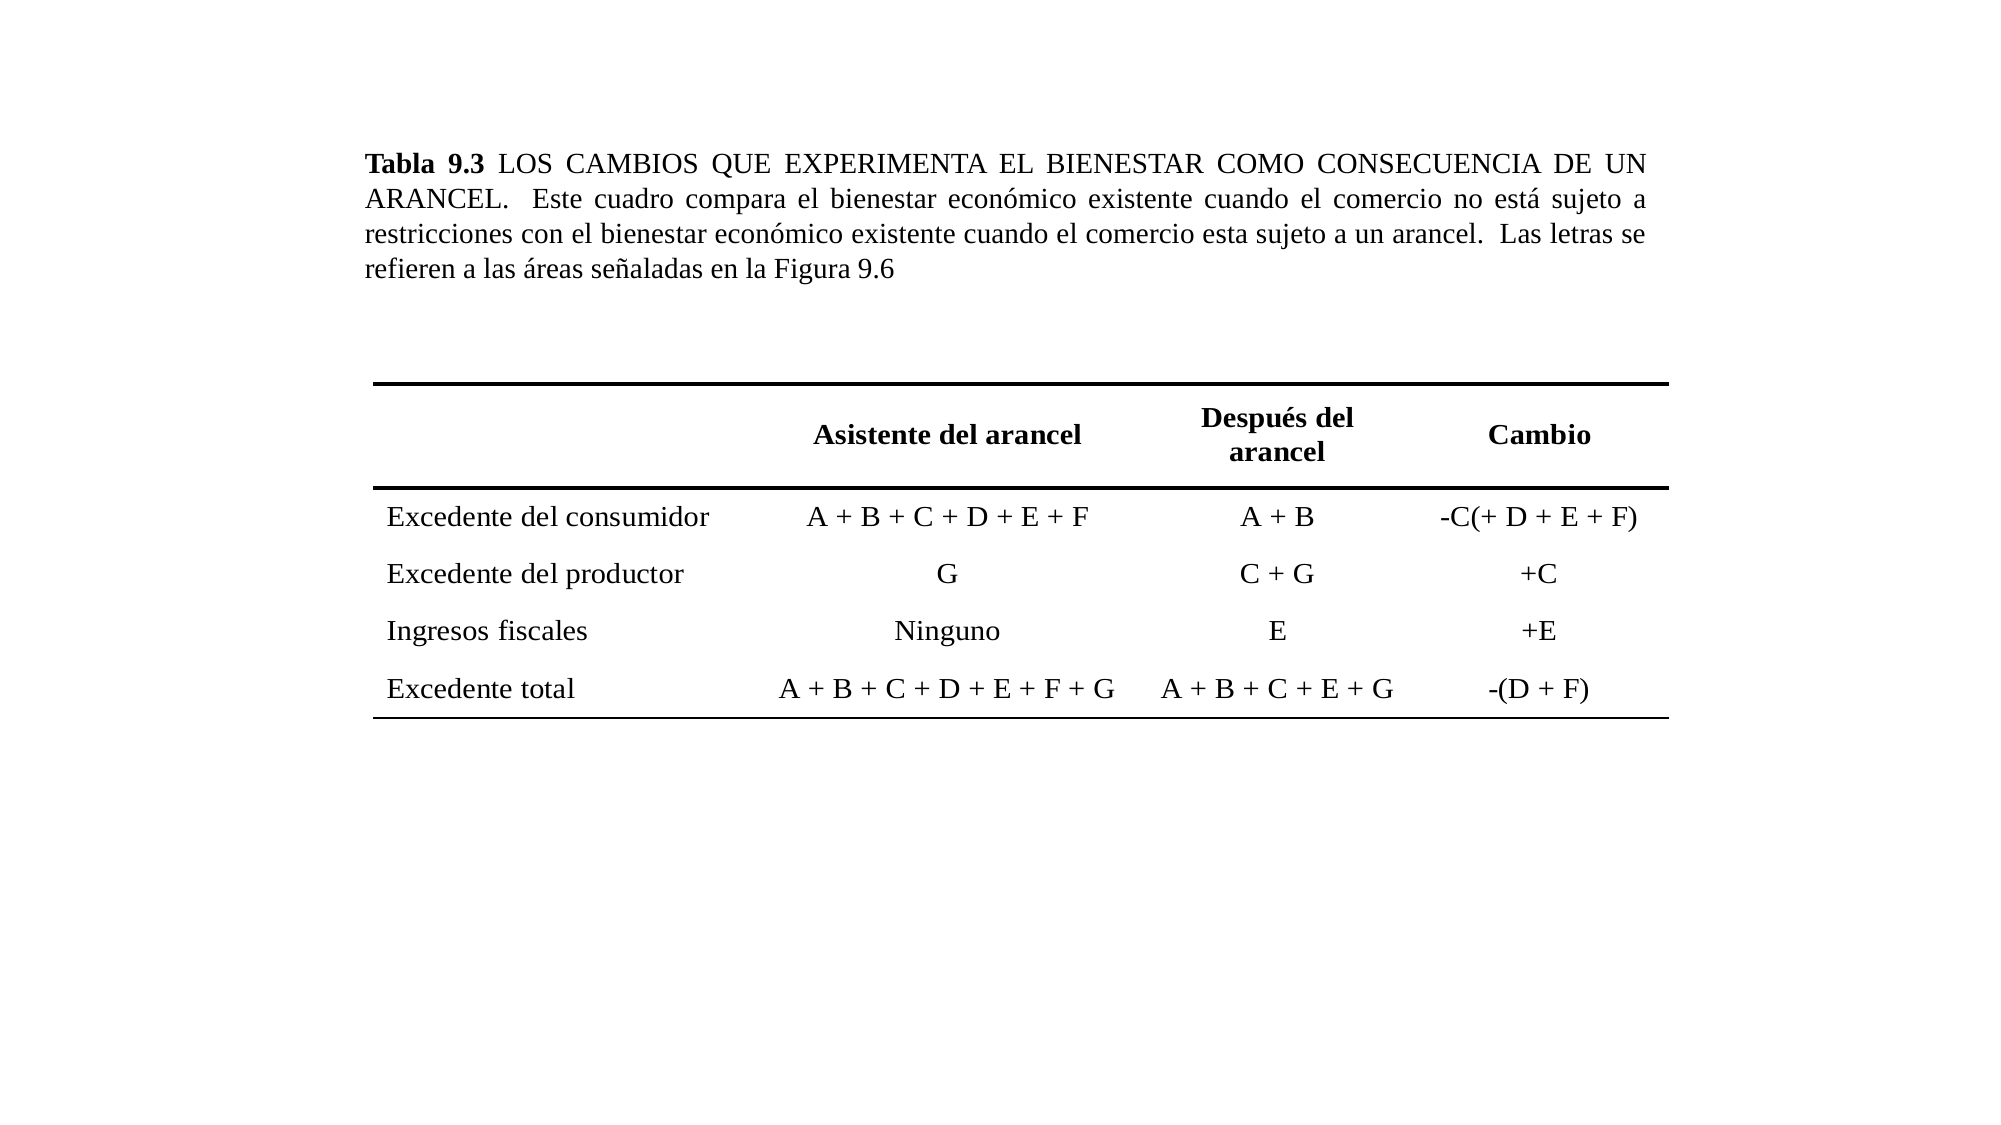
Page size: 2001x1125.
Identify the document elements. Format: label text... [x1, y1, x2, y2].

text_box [362, 382, 1683, 758]
text_box Tabla 9.3 LOS CAMBIOS QUE EXPERIMENTA EL BIENESTAR COMO CONSECUENCIA DE UN ARANCEL. Este cuadro compara el bienestar económico existente cuando el comercio no está sujeto a restricciones con el bienestar económico existente cuando el comercio esta sujeto a un arancel. Las letras se refieren a las áreas señaladas en la Figura 9.6 [350, 137, 1663, 292]
